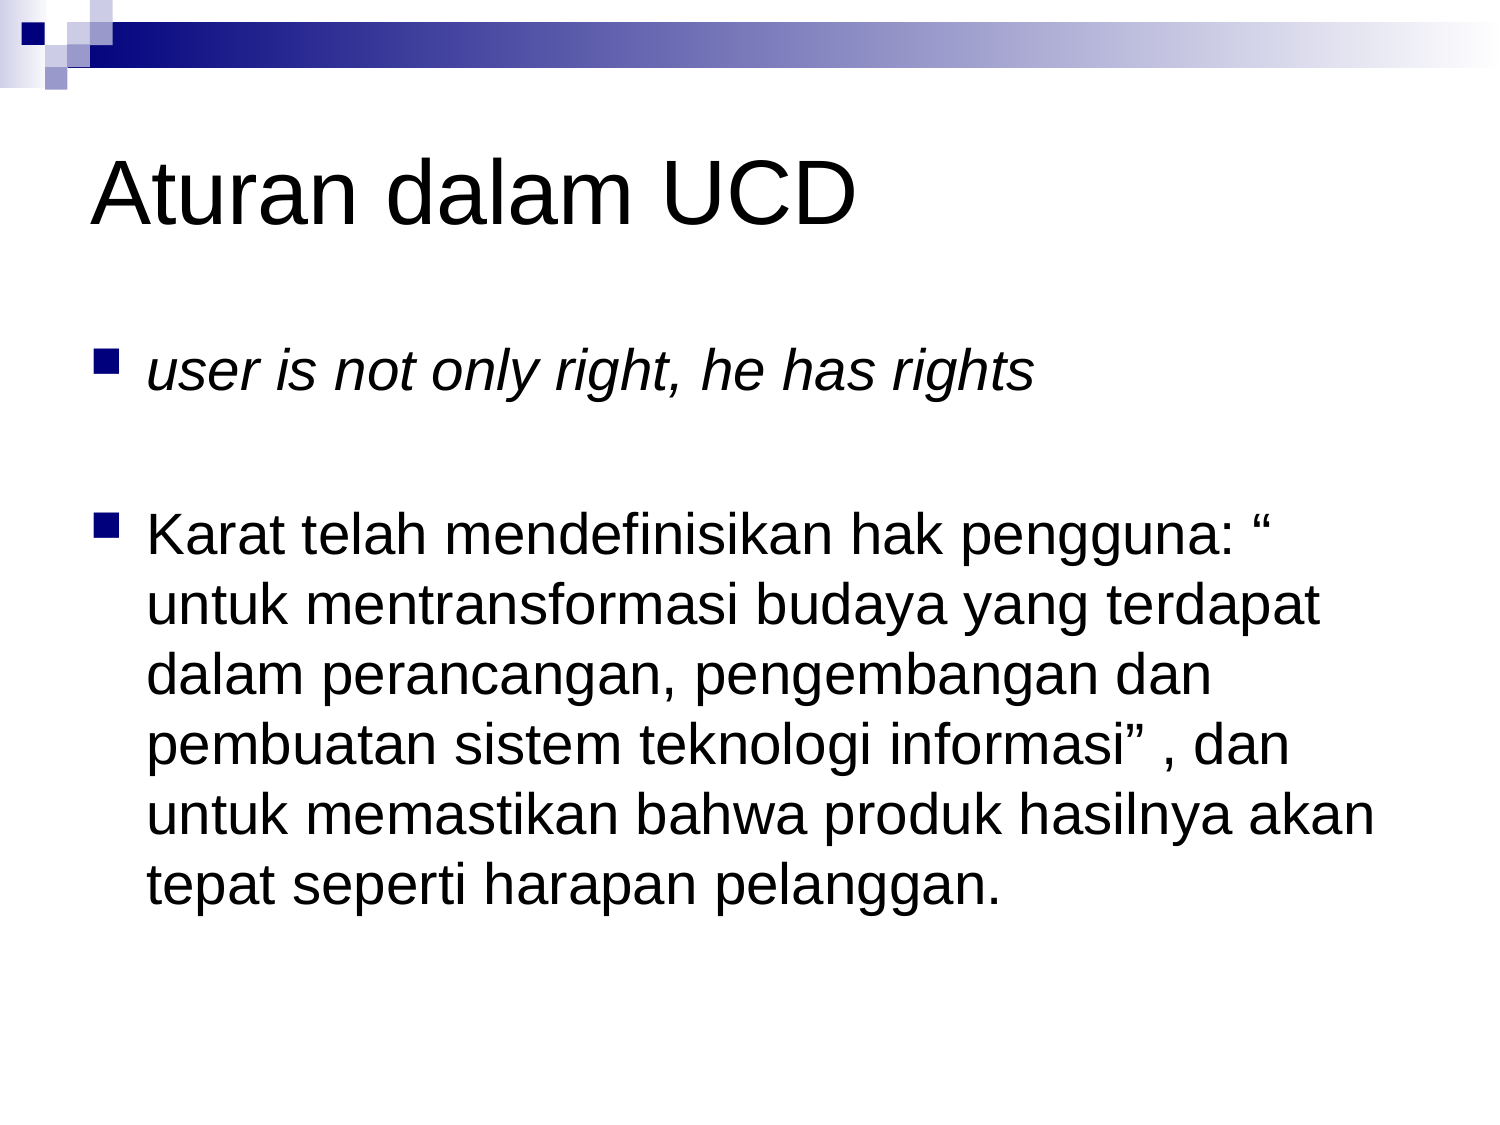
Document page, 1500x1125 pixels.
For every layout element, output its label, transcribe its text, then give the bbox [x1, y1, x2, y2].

title Aturan dalam UCD [75, 75, 1425, 300]
list user is not only right, he has rights Karat telah mendefinisikan hak pengguna: “ untuk mentransformasi budaya yang terdapat dalam perancangan, pengembangan dan pembuatan sistem teknologi informasi” , dan untuk memastikan bahwa produk hasilnya akan tepat seperti harapan pelanggan. [75, 324, 1425, 963]
